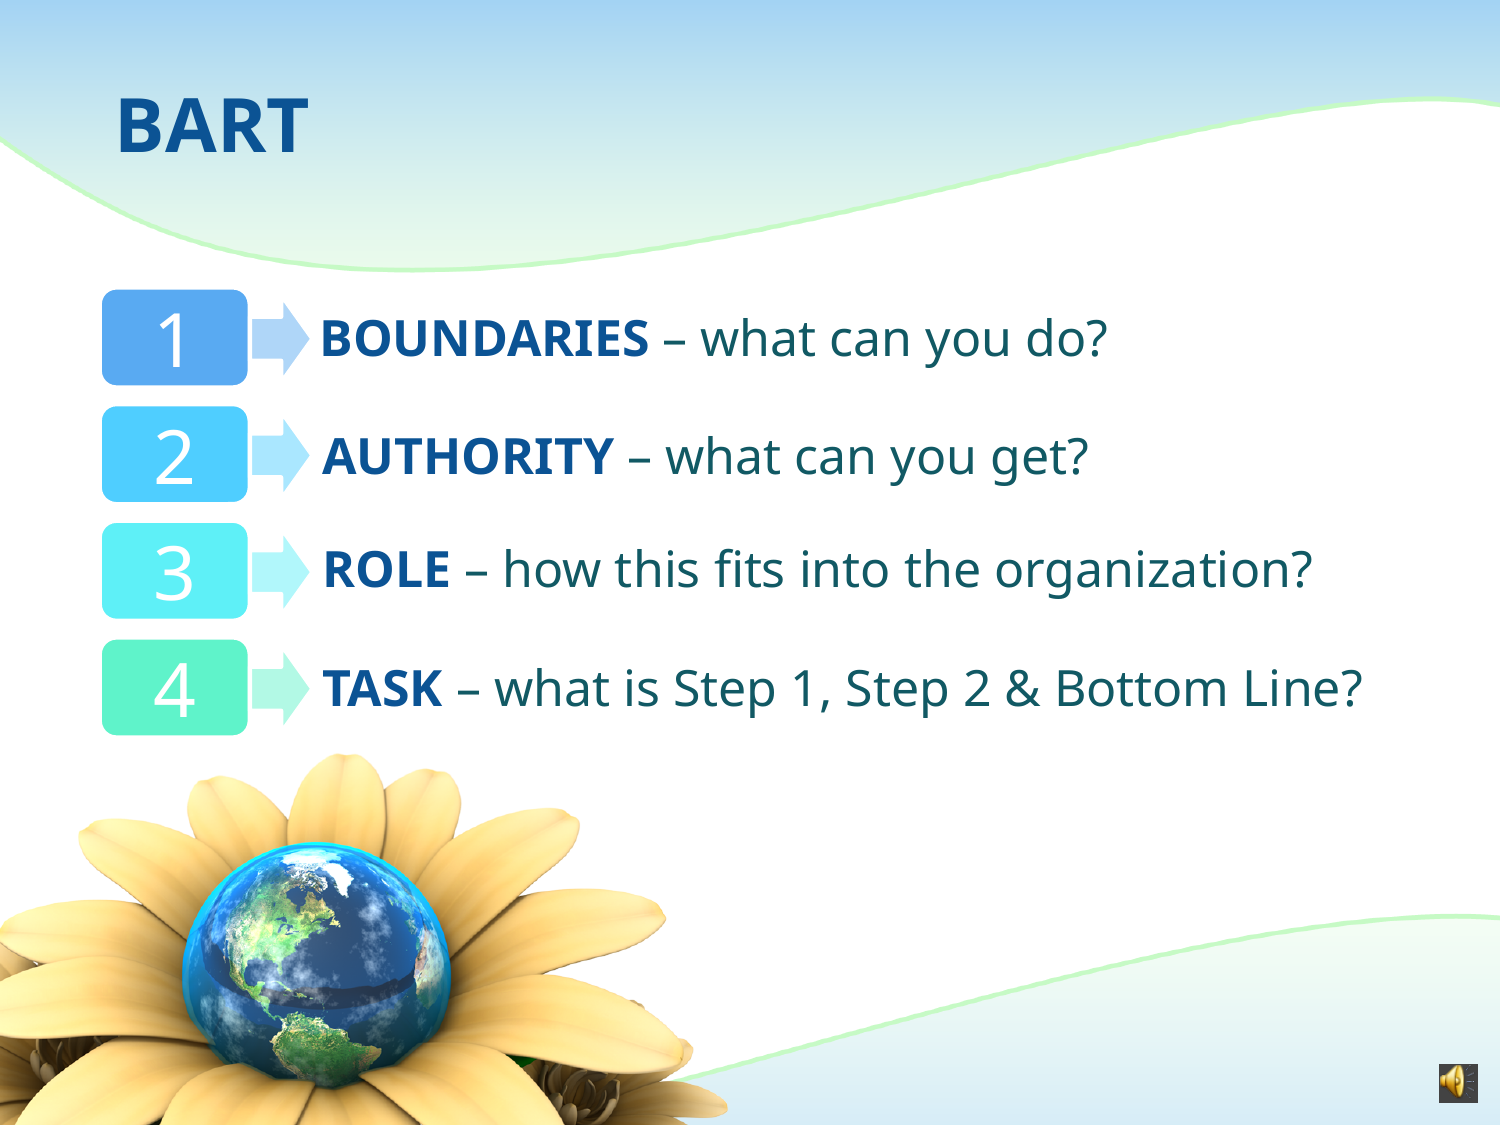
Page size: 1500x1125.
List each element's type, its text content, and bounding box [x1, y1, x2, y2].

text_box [99, 637, 313, 738]
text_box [99, 287, 313, 388]
text_box Task – what is Step 1, Step 2 & Bottom Line? [307, 618, 1500, 738]
text_box Role – how this fits into the organization? [307, 500, 1438, 618]
list Boundaries – what can you do? [295, 268, 1150, 387]
title BART [99, 70, 1450, 176]
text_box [99, 403, 313, 505]
text_box Authority – what can you get? [307, 387, 1150, 500]
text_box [99, 520, 313, 621]
picture [0, 0, 1500, 1125]
